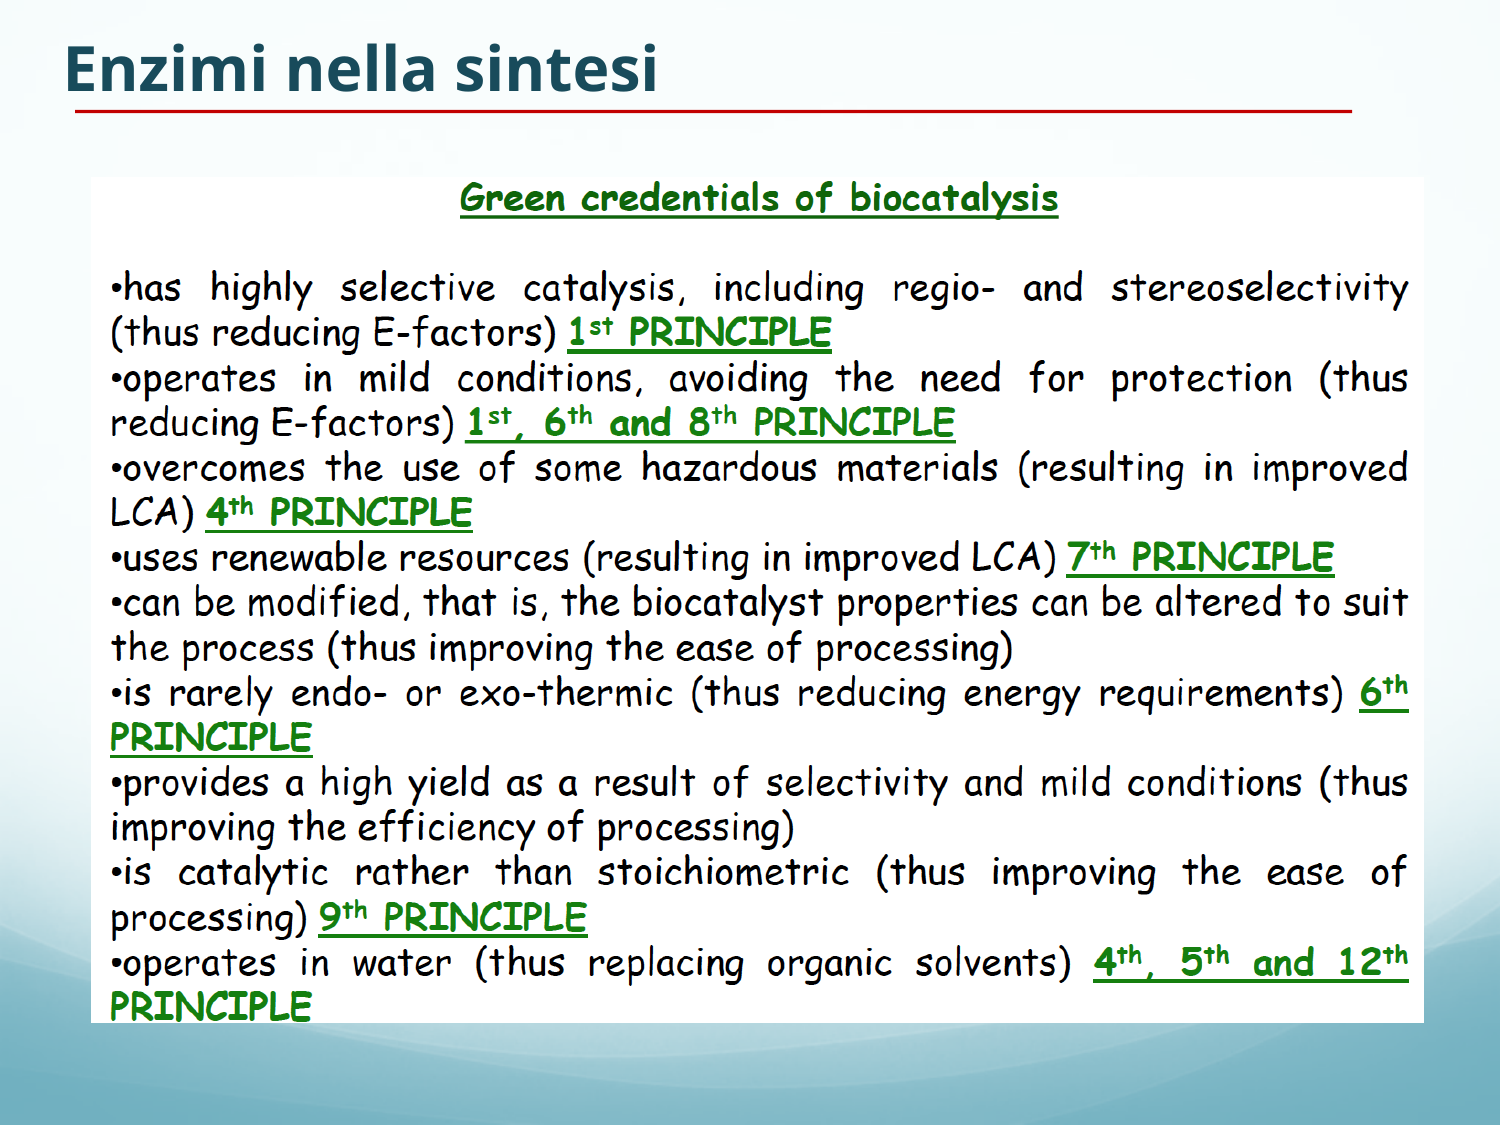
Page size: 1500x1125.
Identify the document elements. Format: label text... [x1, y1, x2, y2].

text_box Enzimi nella sintesi [47, 21, 676, 111]
picture [90, 177, 1424, 1023]
